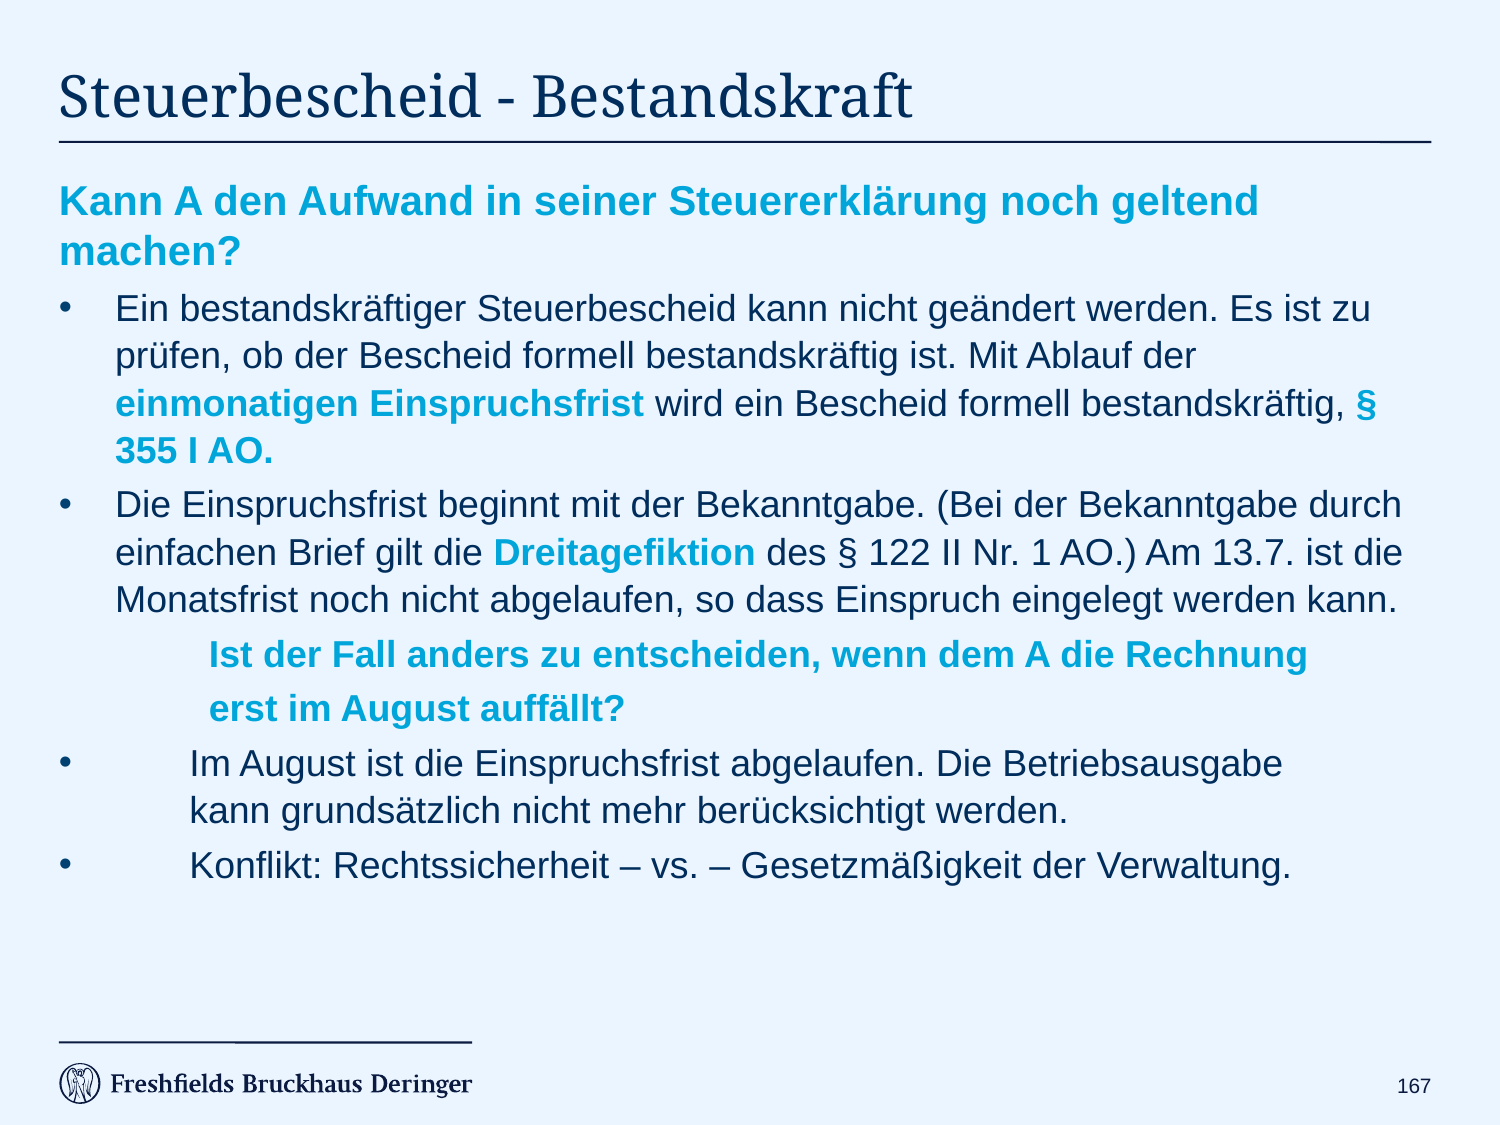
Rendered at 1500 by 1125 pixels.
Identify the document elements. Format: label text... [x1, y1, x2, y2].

title Steuerbescheid - Bestandskraft [58, 58, 1432, 154]
slide_number 166 [1077, 1056, 1432, 1098]
list Kann A den Aufwand in seiner Steuererklärung noch geltend machen? Ein bestandskräftiger Steuerbescheid kann nicht geändert werden. Es ist zu prüfen, ob der Bescheid formell bestandskräftig ist. Mit Ablauf der einmonatigen Einspruchsfrist wird ein Bescheid formell bestandskräftig, § 355 I AO. Die Einspruchsfrist beginnt mit der Bekanntgabe. (Bei der Bekanntgabe durch einfachen Brief gilt die Dreitagefiktion des § 122 II Nr. 1 AO.) Am 13.7. ist die Monatsfrist noch nicht abgelaufen, so dass Einspruch eingelegt werden kann. Ist der Fall anders zu entscheiden, wenn dem A die Rechnung erst im August auffällt? Im August ist die Einspruchsfrist abgelaufen. Die Betriebsausgabe kann grundsätzlich nicht mehr berücksichtigt werden. Konflikt: Rechtssicherheit – vs. – Gesetzmäßigkeit der Verwaltung. [58, 174, 1432, 1024]
